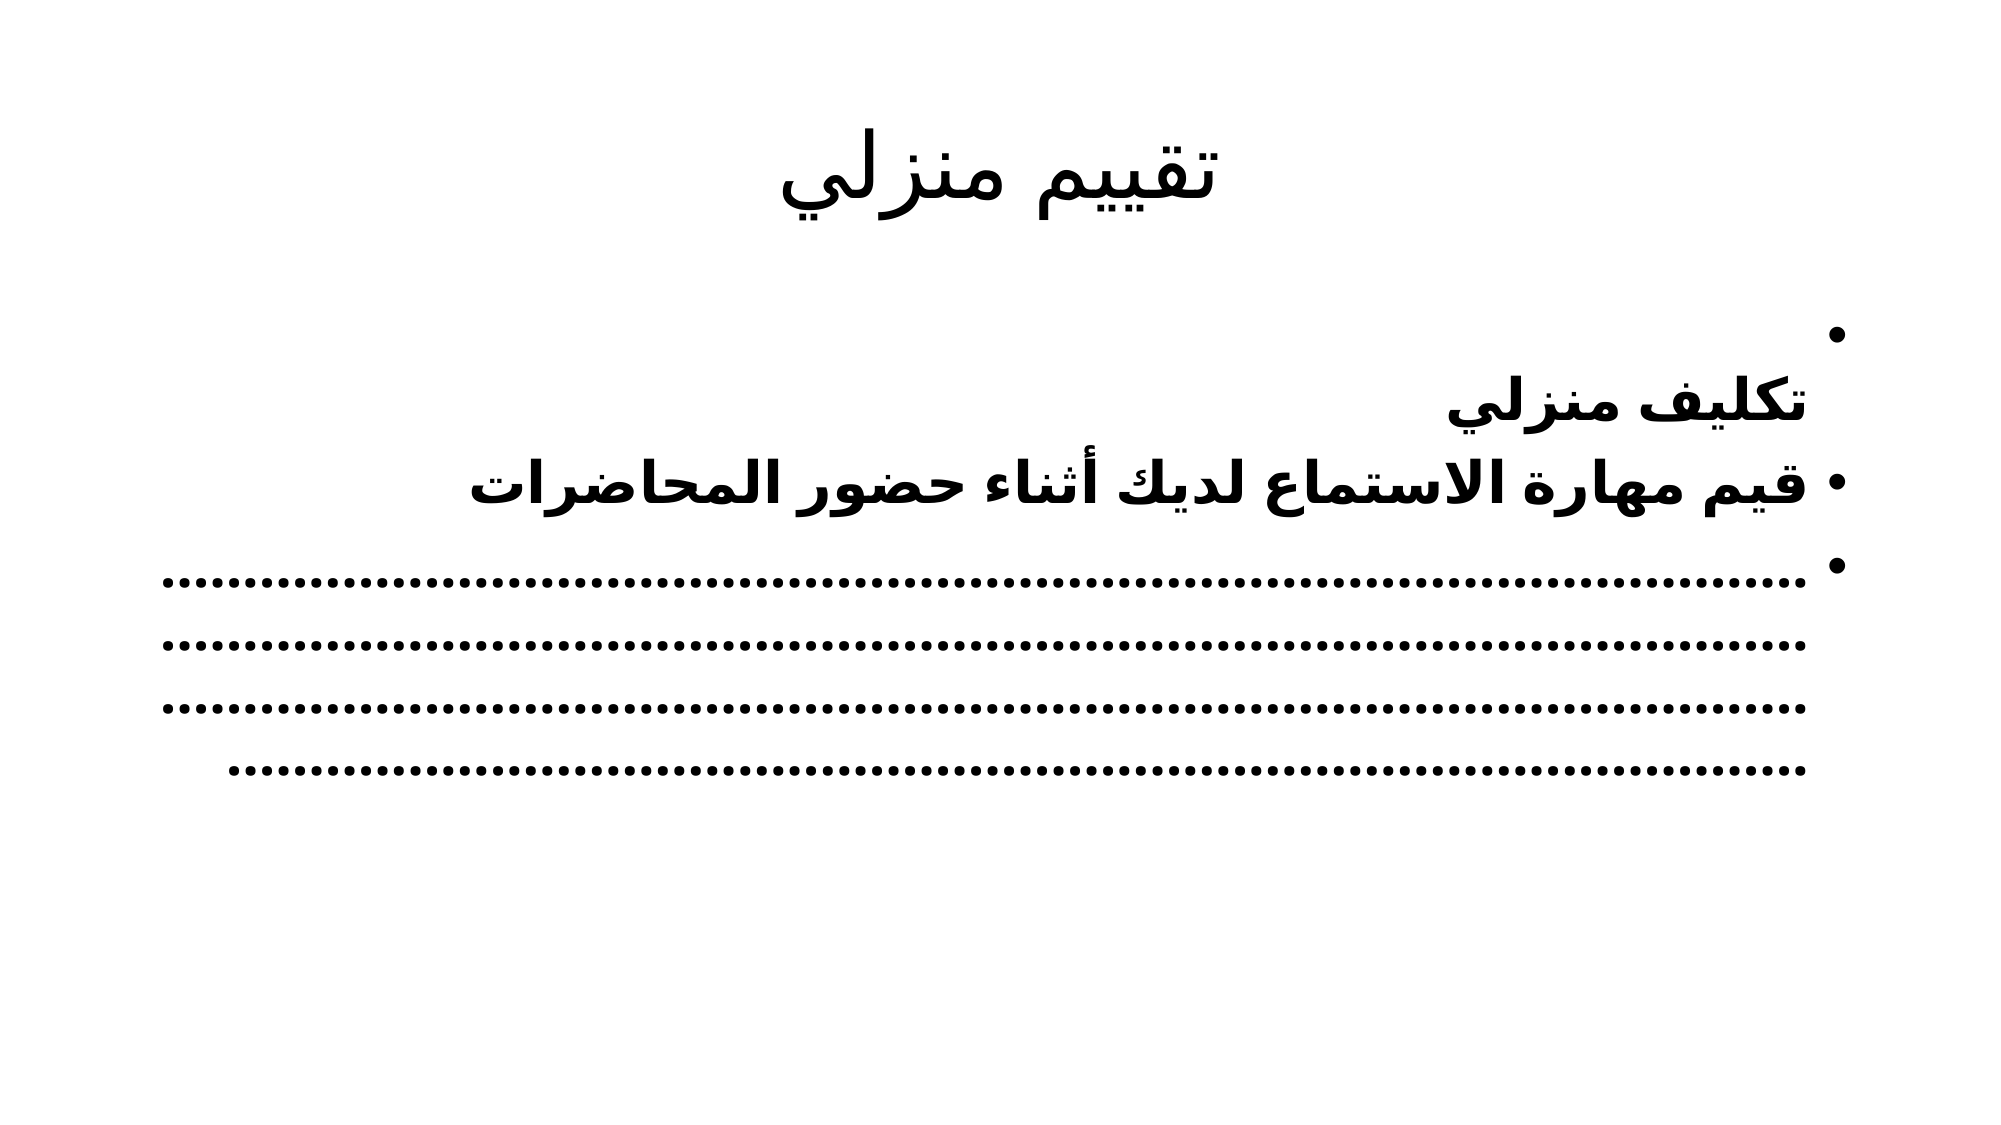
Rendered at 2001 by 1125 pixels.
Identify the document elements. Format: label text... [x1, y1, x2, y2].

title تقييم منزلي [137, 59, 1863, 278]
list تكليف منزلي قيم مهارة الاستماع لديك أثناء حضور المحاضرات ............................................................................................................................................................................................................................................................................................................................................................................................................ [137, 299, 1863, 1014]
